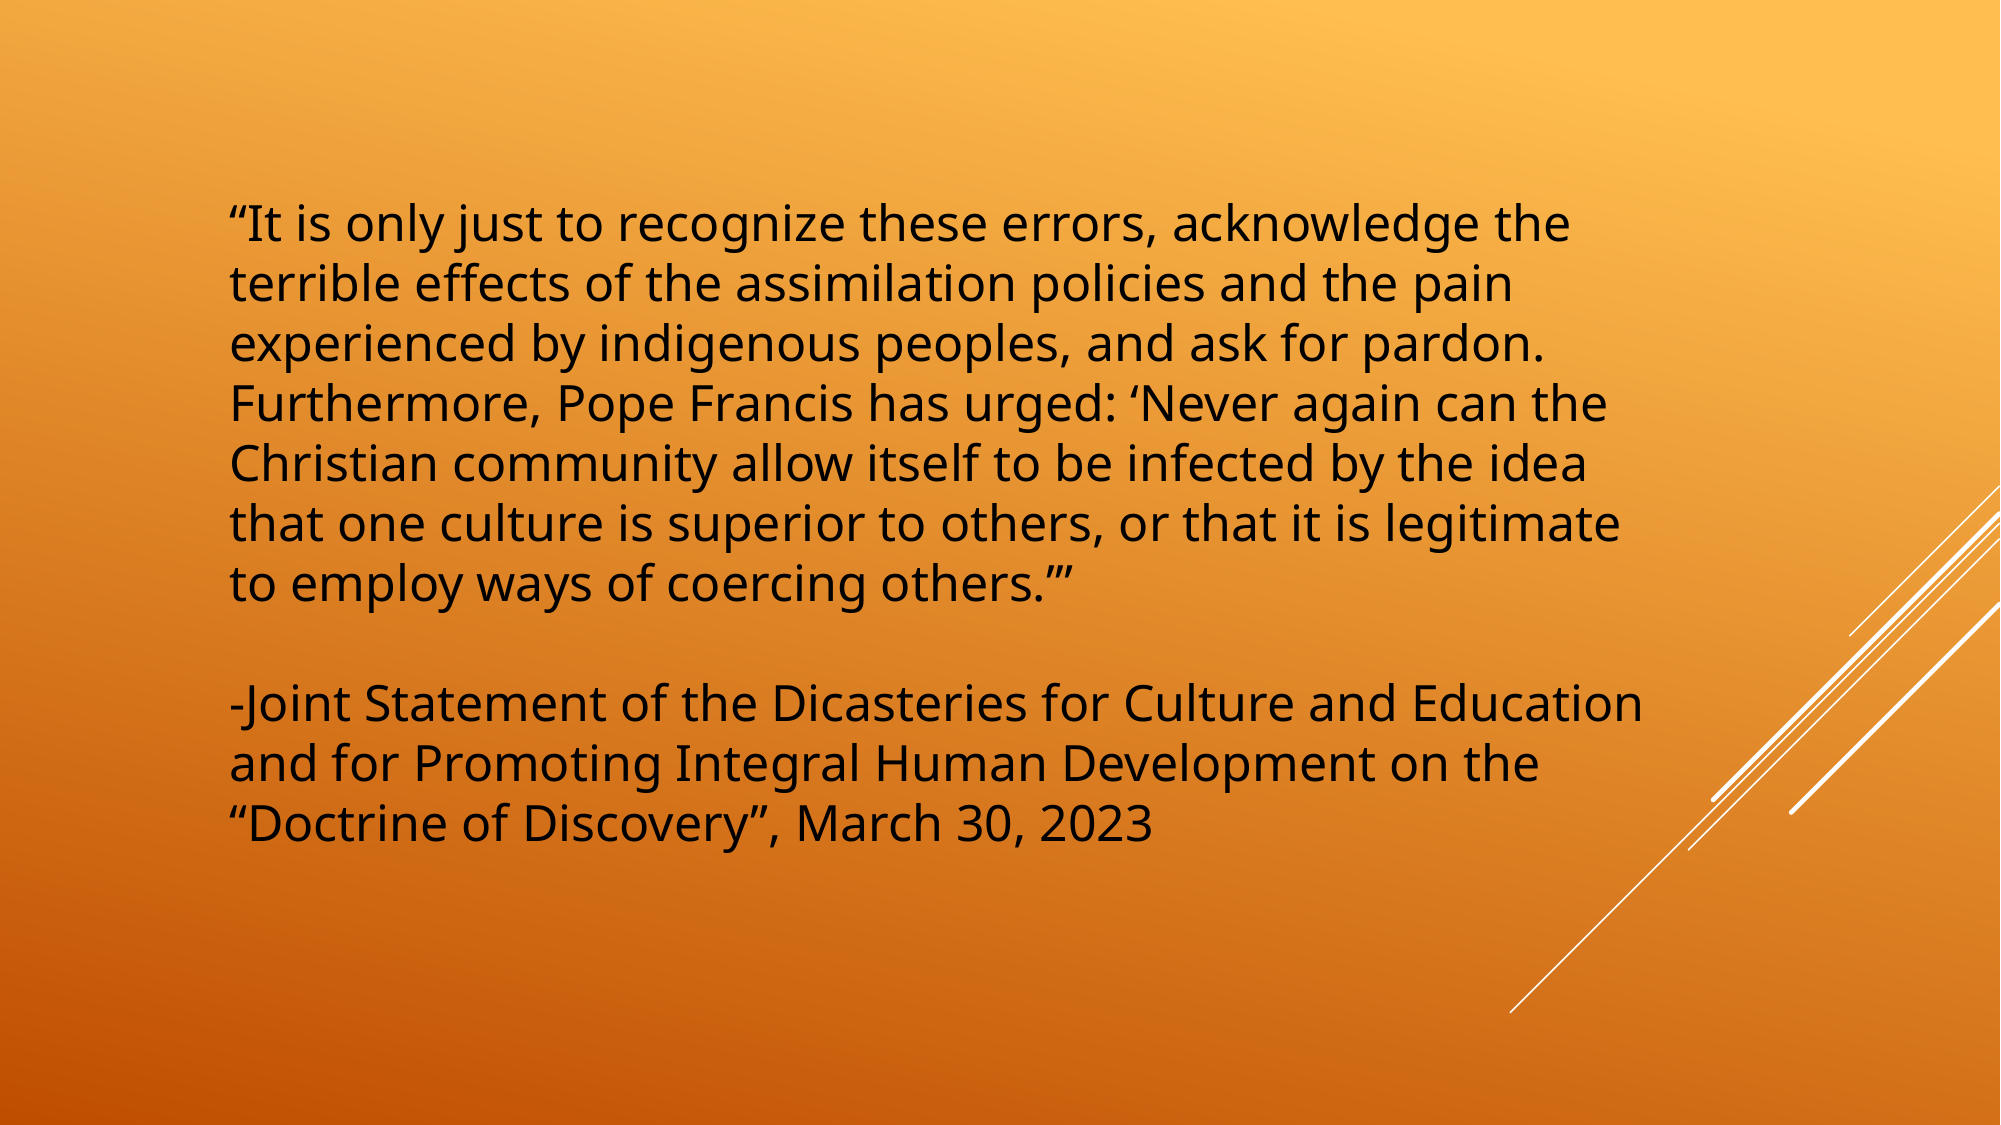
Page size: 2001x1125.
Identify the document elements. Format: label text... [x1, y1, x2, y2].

text_box “It is only just to recognize these errors, acknowledge the terrible effects of the assimilation policies and the pain experienced by indigenous peoples, and ask for pardon. Furthermore, Pope Francis has urged: ‘Never again can the Christian community allow itself to be infected by the idea that one culture is superior to others, or that it is legitimate to employ ways of coercing others.’” -Joint Statement of the Dicasteries for Culture and Education and for Promoting Integral Human Development on the “Doctrine of Discovery”, March 30, 2023 [214, 184, 1686, 860]
